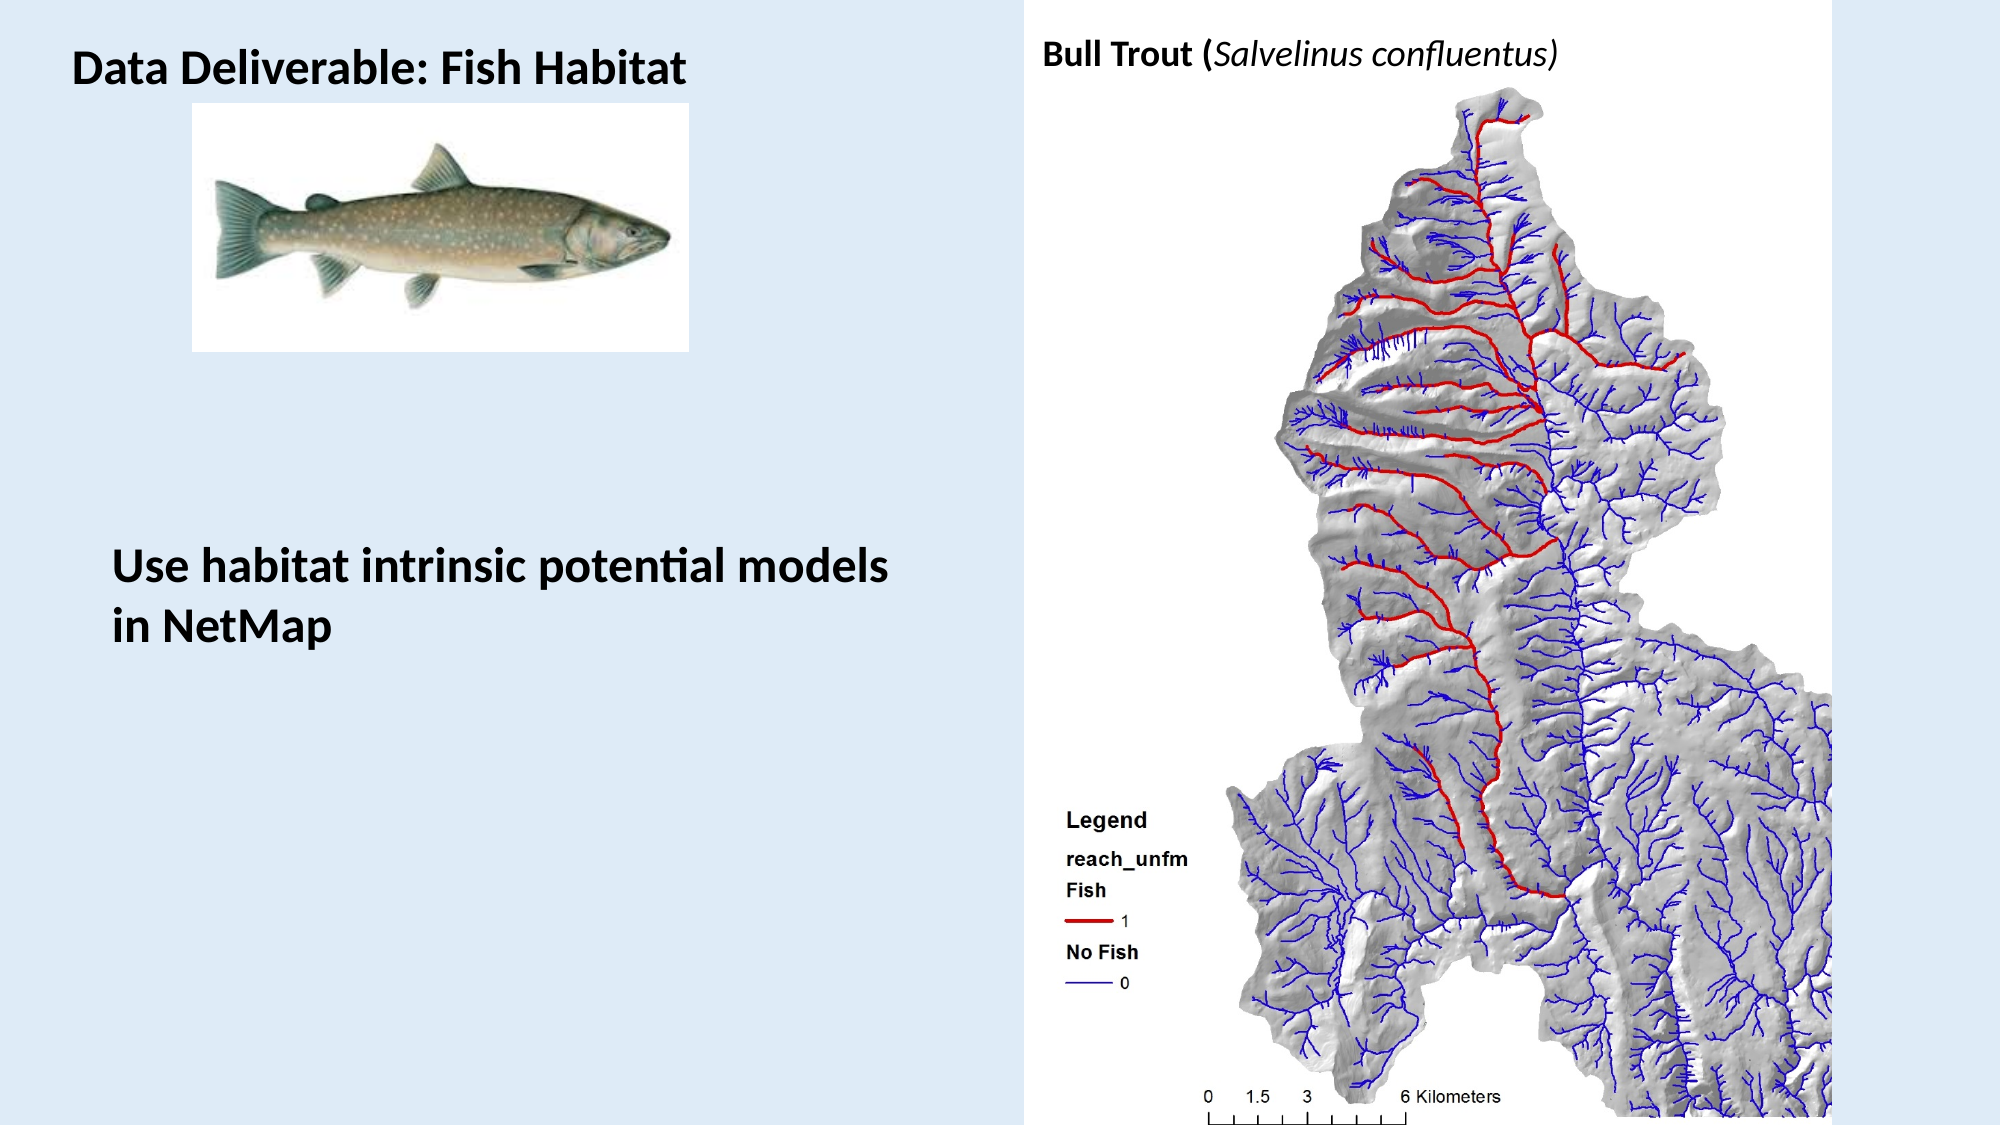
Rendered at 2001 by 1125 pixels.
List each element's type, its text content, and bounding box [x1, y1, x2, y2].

text_box Data Deliverable: Fish Habitat [57, 27, 703, 103]
text_box Use habitat intrinsic potential models in NetMap [97, 524, 905, 660]
picture [191, 103, 689, 352]
picture [1024, 0, 1832, 1125]
